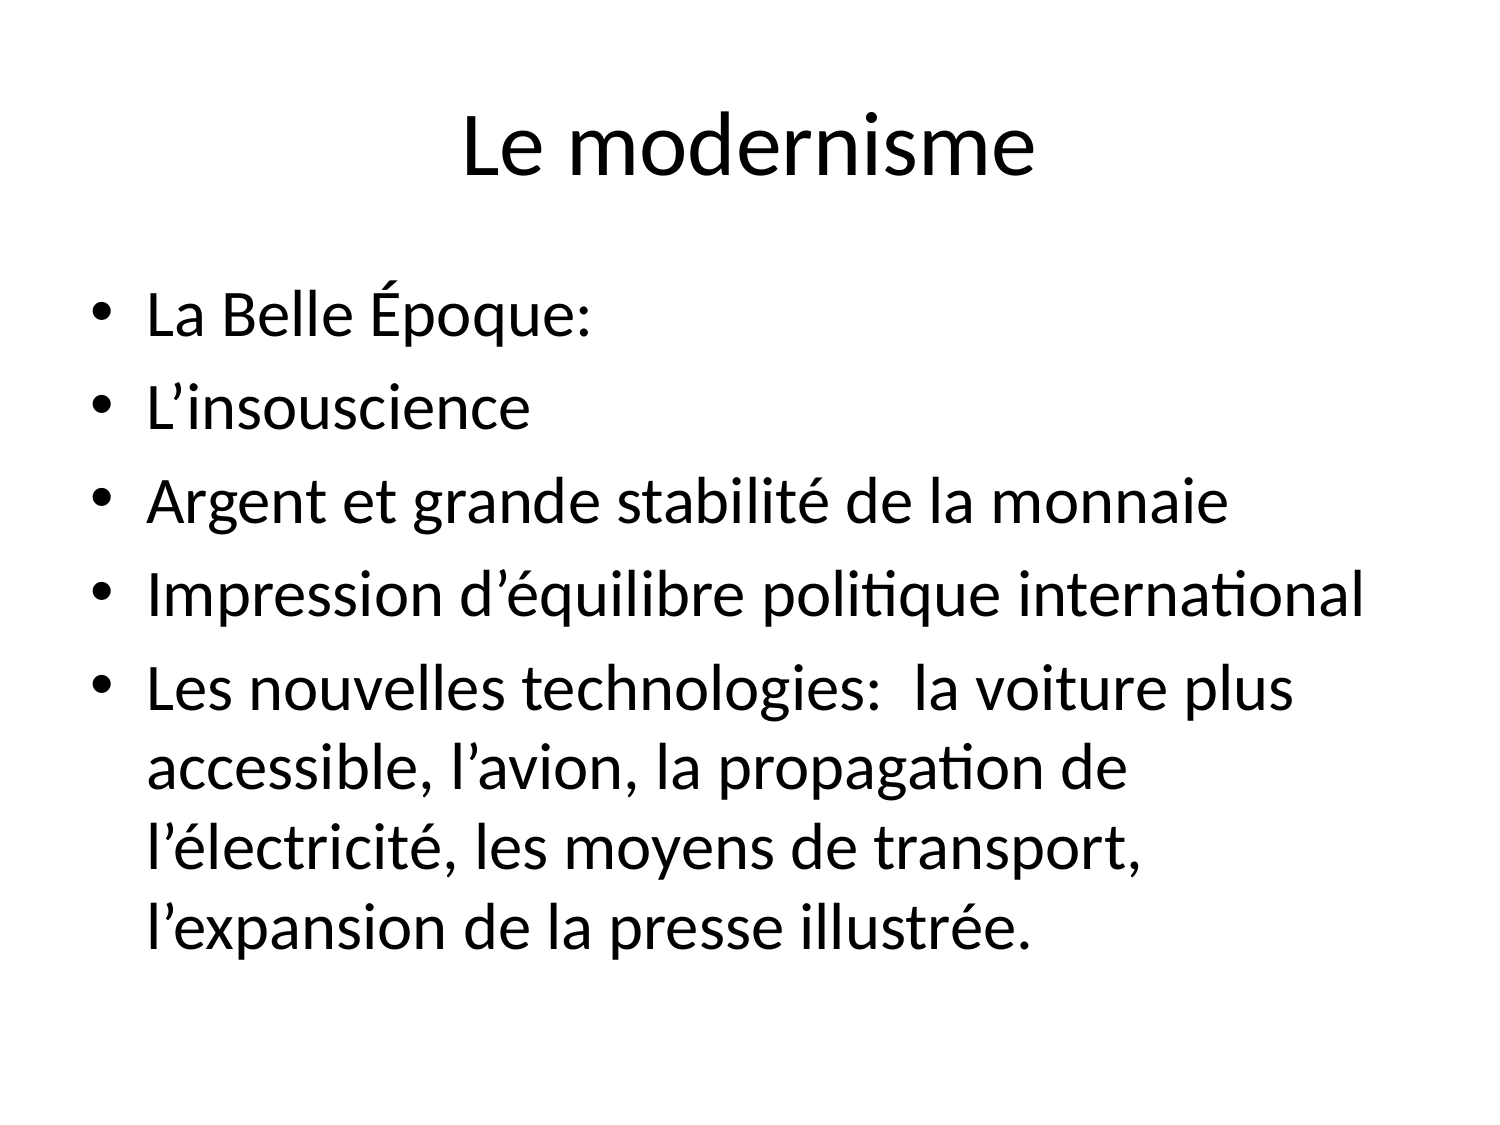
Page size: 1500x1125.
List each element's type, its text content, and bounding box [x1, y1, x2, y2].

title Le modernisme [75, 45, 1425, 233]
list La Belle Époque: L’insouscience Argent et grande stabilité de la monnaie Impression d’équilibre politique international Les nouvelles technologies: la voiture plus accessible, l’avion, la propagation de l’électricité, les moyens de transport, l’expansion de la presse illustrée. [75, 262, 1425, 1005]
